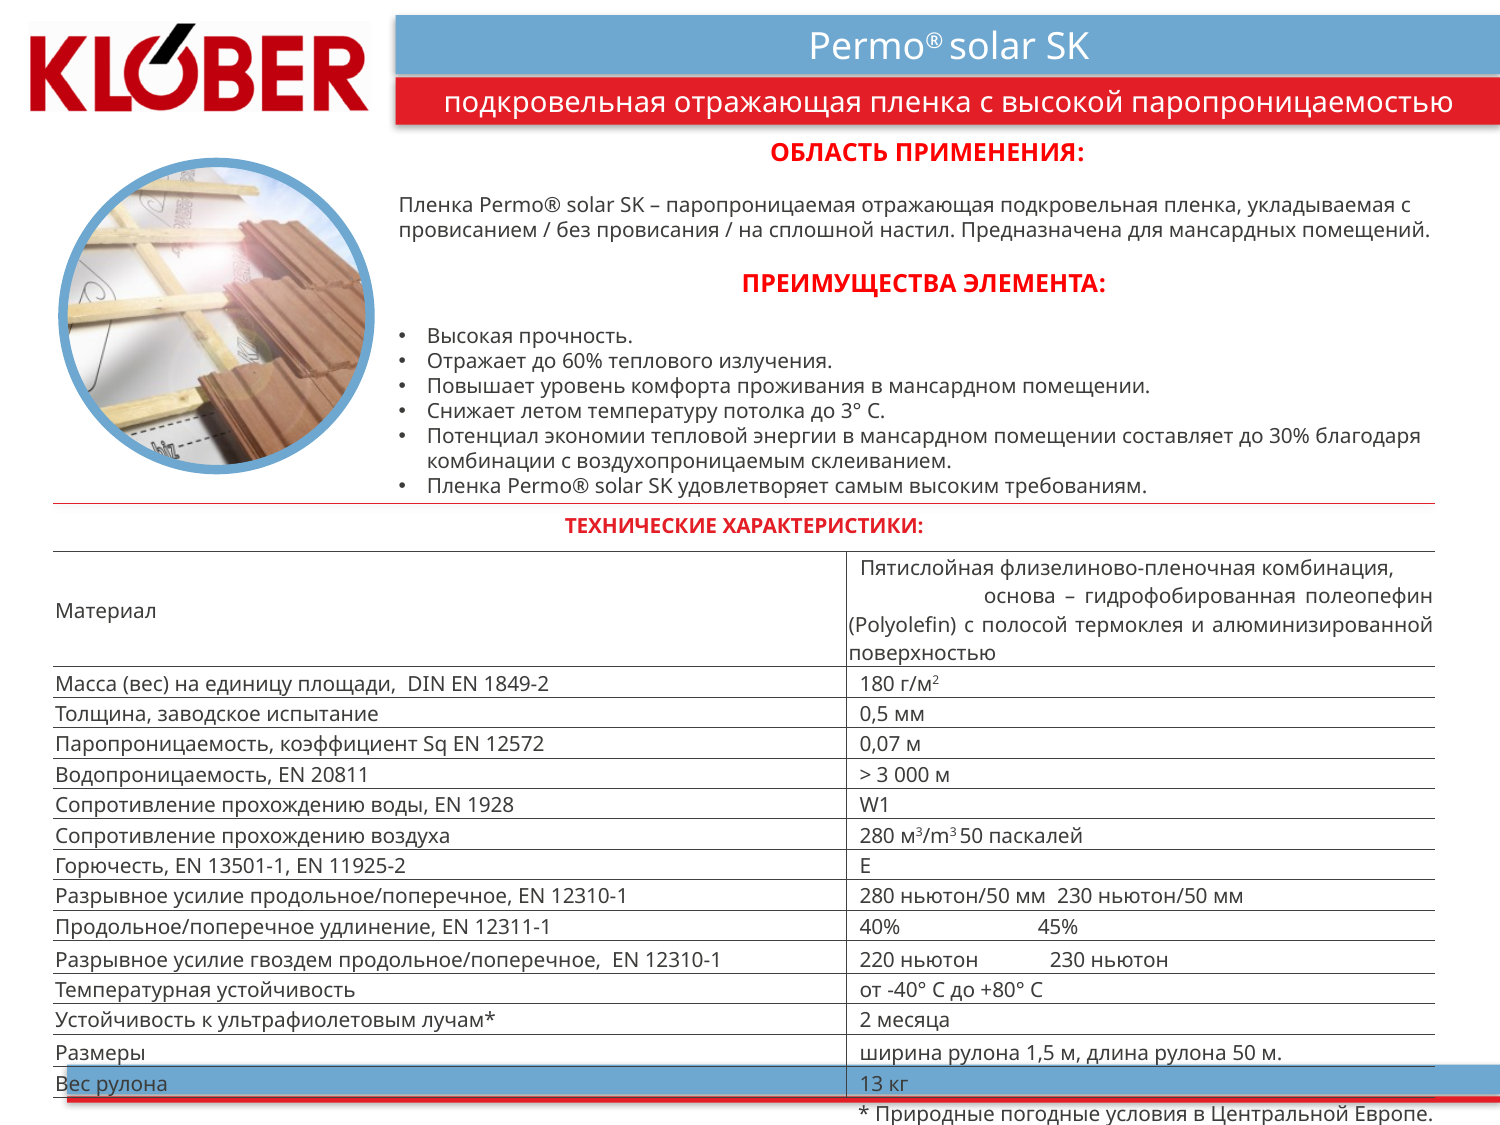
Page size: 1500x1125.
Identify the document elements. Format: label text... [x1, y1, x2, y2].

table_cell 280 м3/m3 50 паскалей [847, 819, 1435, 849]
picture [62, 162, 371, 470]
table_cell Сопротивление прохождению воды, EN 1928 [53, 789, 846, 818]
table_cell 40% 45% [847, 911, 1435, 940]
table_cell 220 ньютон 230 ньютон [847, 941, 1435, 973]
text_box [66, 1064, 1500, 1103]
table_cell Паропроницаемость, коэффициент Sq EN 12572 [53, 728, 846, 758]
table_cell от -40° С до +80° С [847, 974, 1435, 1003]
table_cell 280 ньютон/50 мм 230 ньютон/50 мм [847, 880, 1435, 910]
text_box ПРЕИМУЩЕСТВА ЭЛЕМЕНТА: Высокая прочность. Отражает до 60% теплового излучения. Повышает уровень комфорта проживания в мансардном помещении. Снижает летом температуру потолка до 3° C. Потенциал экономии тепловой энергии в мансардном помещении составляет до 30% благодаря комбинации с воздухопроницаемым склеиванием. Пленка Permo® solar SK удовлетворяет самым высоким требованиям. [383, 260, 1471, 505]
table_cell Горючесть, EN 13501-1, EN 11925-2 [53, 850, 846, 879]
table_header ТЕХНИЧЕСКИЕ ХАРАКТЕРИСТИКИ: [53, 510, 1435, 551]
table_cell * Природные погодные условия в Центральной Европе. [53, 1098, 1435, 1125]
table_cell W1 [847, 789, 1435, 818]
table_cell ширина рулона 1,5 м, длина рулона 50 м. [847, 1035, 1435, 1062]
picture [28, 21, 372, 113]
table_cell 0,5 мм [847, 698, 1435, 727]
table_cell Устойчивость к ультрафиолетовым лучам* [53, 1004, 846, 1034]
table_cell E [847, 850, 1435, 879]
table_cell Толщина, заводское испытание [53, 698, 846, 727]
table_header ТЕХНИЧЕСКИЕ ХАРАКТЕРИСТИКИ: [53, 498, 383, 502]
table_cell Разрывное усилие продольное/поперечное, EN 12310-1 [53, 880, 846, 910]
table_cell Температурная устойчивость [53, 974, 846, 1003]
table_cell Водопроницаемость, EN 20811 [53, 759, 846, 788]
table_cell Материал [53, 552, 846, 666]
table_cell 180 г/м2 [847, 667, 1435, 697]
table_cell Размеры [53, 1035, 846, 1066]
table_cell Сопротивление прохождению воздуха [53, 819, 846, 849]
table_cell Разрывное усилие гвоздем продольное/поперечное, EN 12310-1 [53, 941, 846, 973]
table_cell Масса (вес) на единицу площади, DIN EN 1849-2 [53, 667, 846, 697]
table_cell 2 месяца [847, 1004, 1435, 1034]
table_cell 0,07 м [847, 728, 1435, 758]
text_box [395, 14, 1500, 125]
table_cell Продольное/поперечное удлинение, EN 12311-1 [53, 911, 846, 940]
table_cell Пятислойная флизелиново-пленочная комбинация, основа – гидрофобированная полеопефин (Polyolefin) с полосой термоклея и алюминизированной поверхностью [847, 552, 1435, 666]
text_box ОБЛАСТЬ ПРИМЕНЕНИЯ: Пленка Permo® solar SK – паропроницаемая отражающая подкровельная пленка, укладываемая с провисанием / без провисания / на сплошной настил. Предназначена для мансардных помещений. [383, 129, 1471, 249]
table_cell Вес рулона [53, 1067, 62, 1097]
table_cell > 3 000 м [847, 759, 1435, 788]
